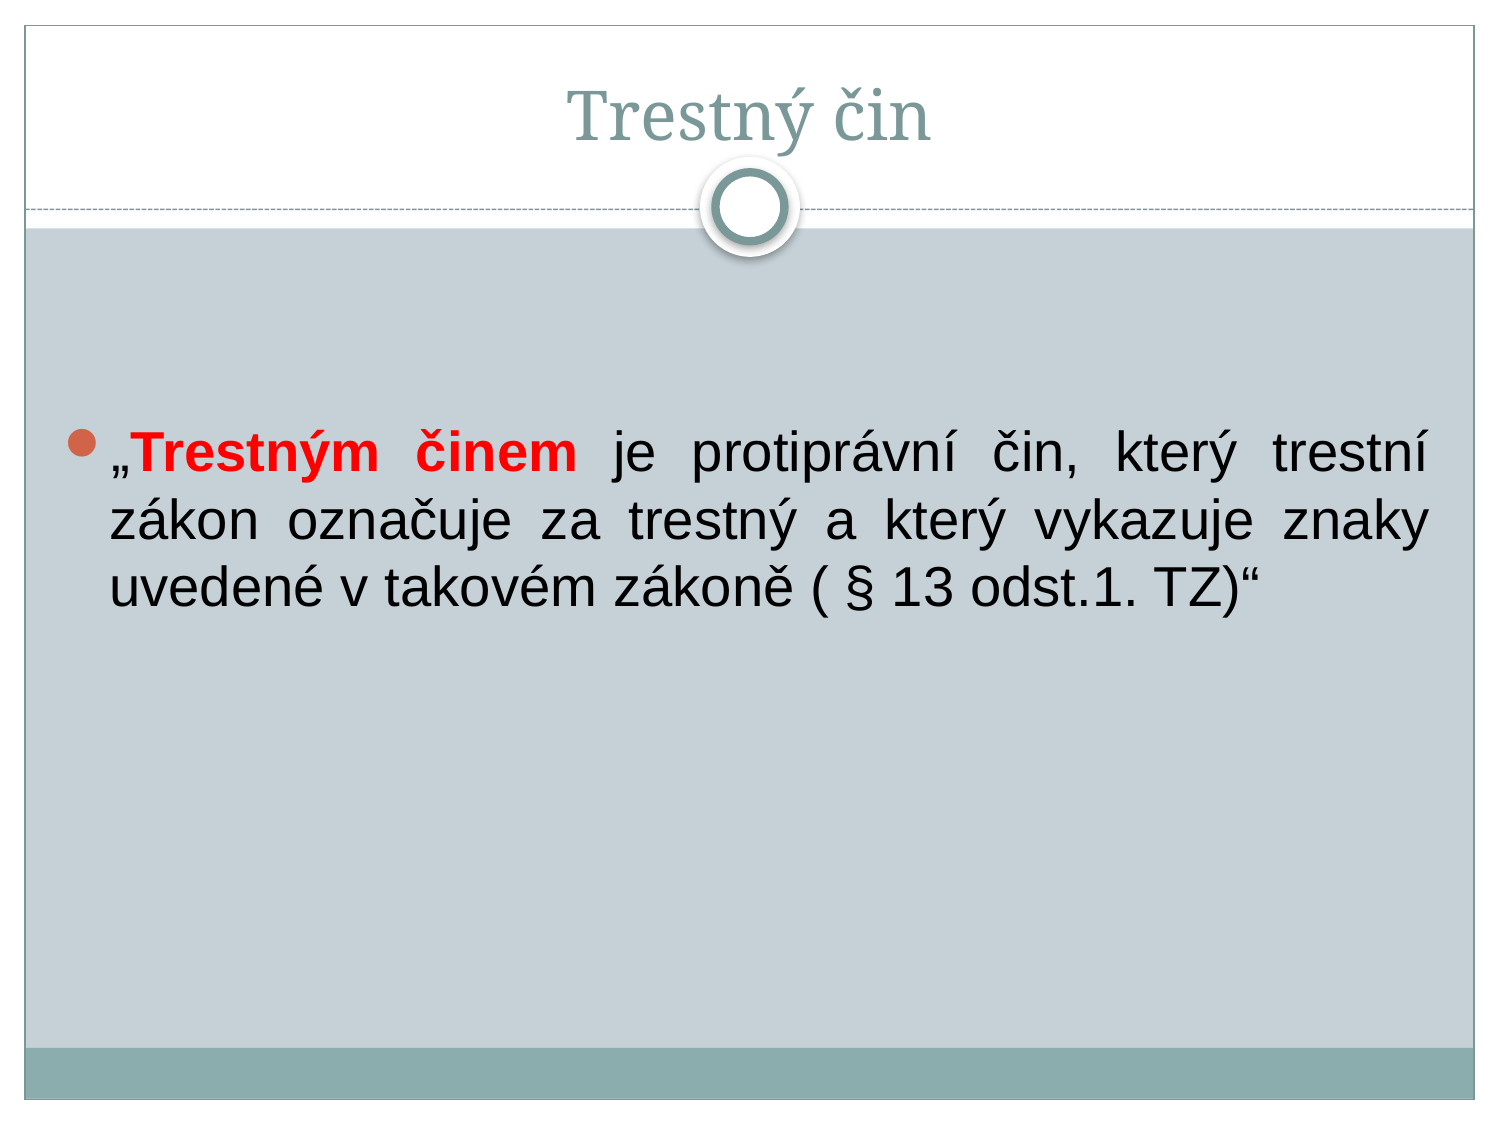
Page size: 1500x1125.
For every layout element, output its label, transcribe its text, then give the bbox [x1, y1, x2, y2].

list „Trestným činem je protiprávní čin, který trestní zákon označuje za trestný a který vykazuje znaky uvedené v takovém zákoně ( § 13 odst.1. TZ)“ [49, 250, 1445, 1001]
title Trestný čin [49, 37, 1450, 162]
